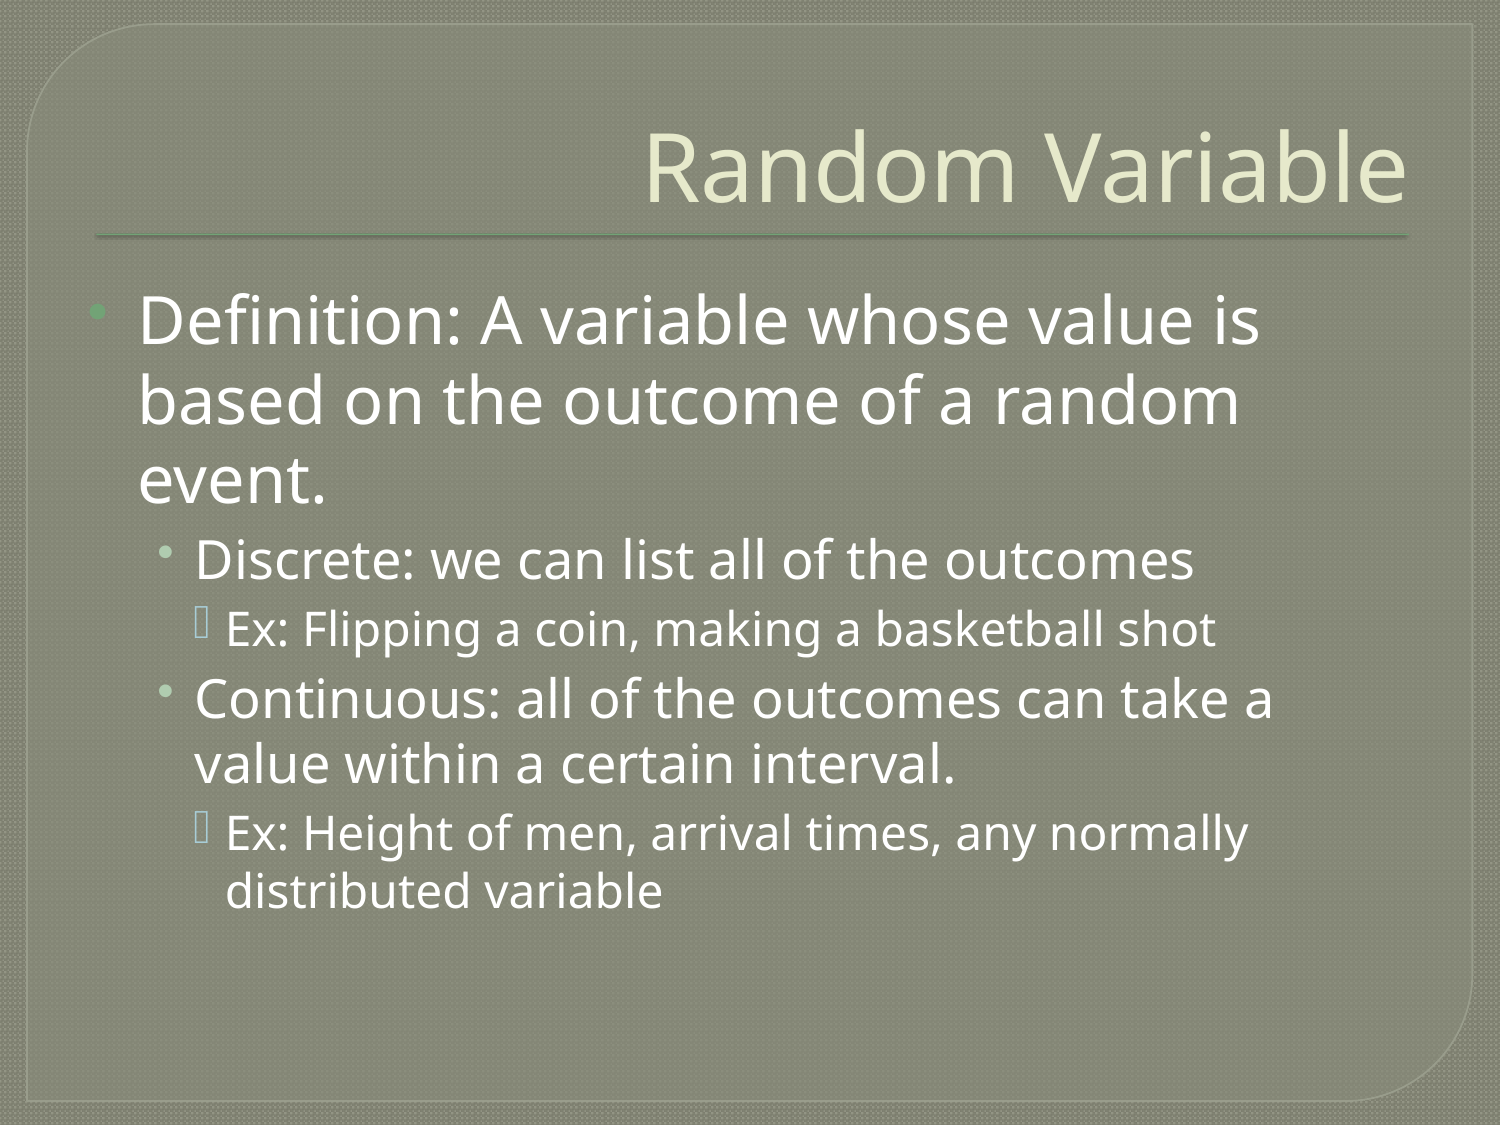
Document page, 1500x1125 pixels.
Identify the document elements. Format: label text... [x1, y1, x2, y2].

title Random Variable [75, 41, 1425, 230]
list Definition: A variable whose value is based on the outcome of a random event. Discrete: we can list all of the outcomes Ex: Flipping a coin, making a basketball shot Continuous: all of the outcomes can take a value within a certain interval. Ex: Height of men, arrival times, any normally distributed variable [75, 270, 1425, 875]
